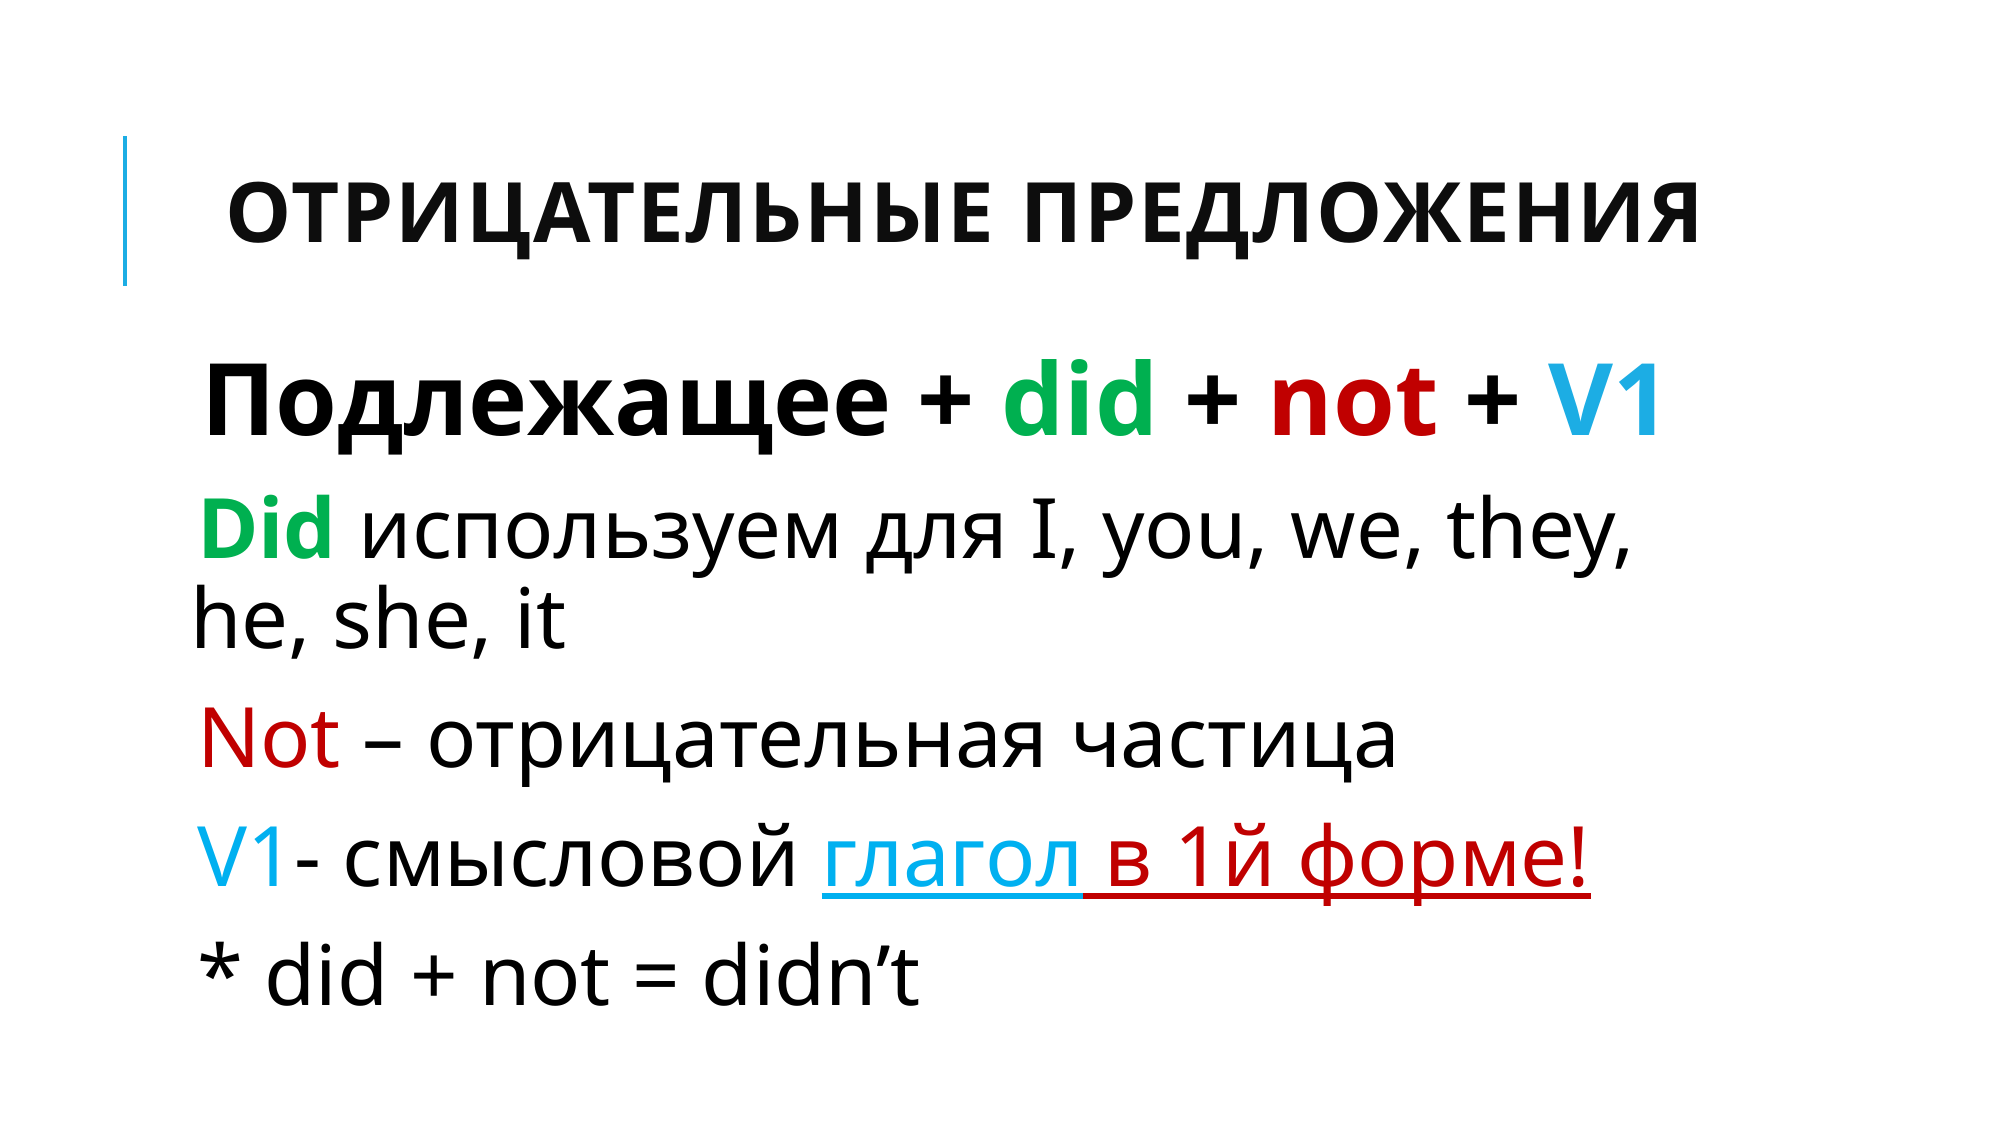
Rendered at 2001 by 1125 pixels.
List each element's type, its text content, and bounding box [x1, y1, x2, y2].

list Подлежащее + did + not + V1 Did используем для I, you, we, they, he, she, it Not – отрицательная частица V1- смысловой глагол в 1й форме! * did + not = didn’t [168, 341, 1763, 1035]
title Отрицательные Предложения [168, 96, 1763, 341]
